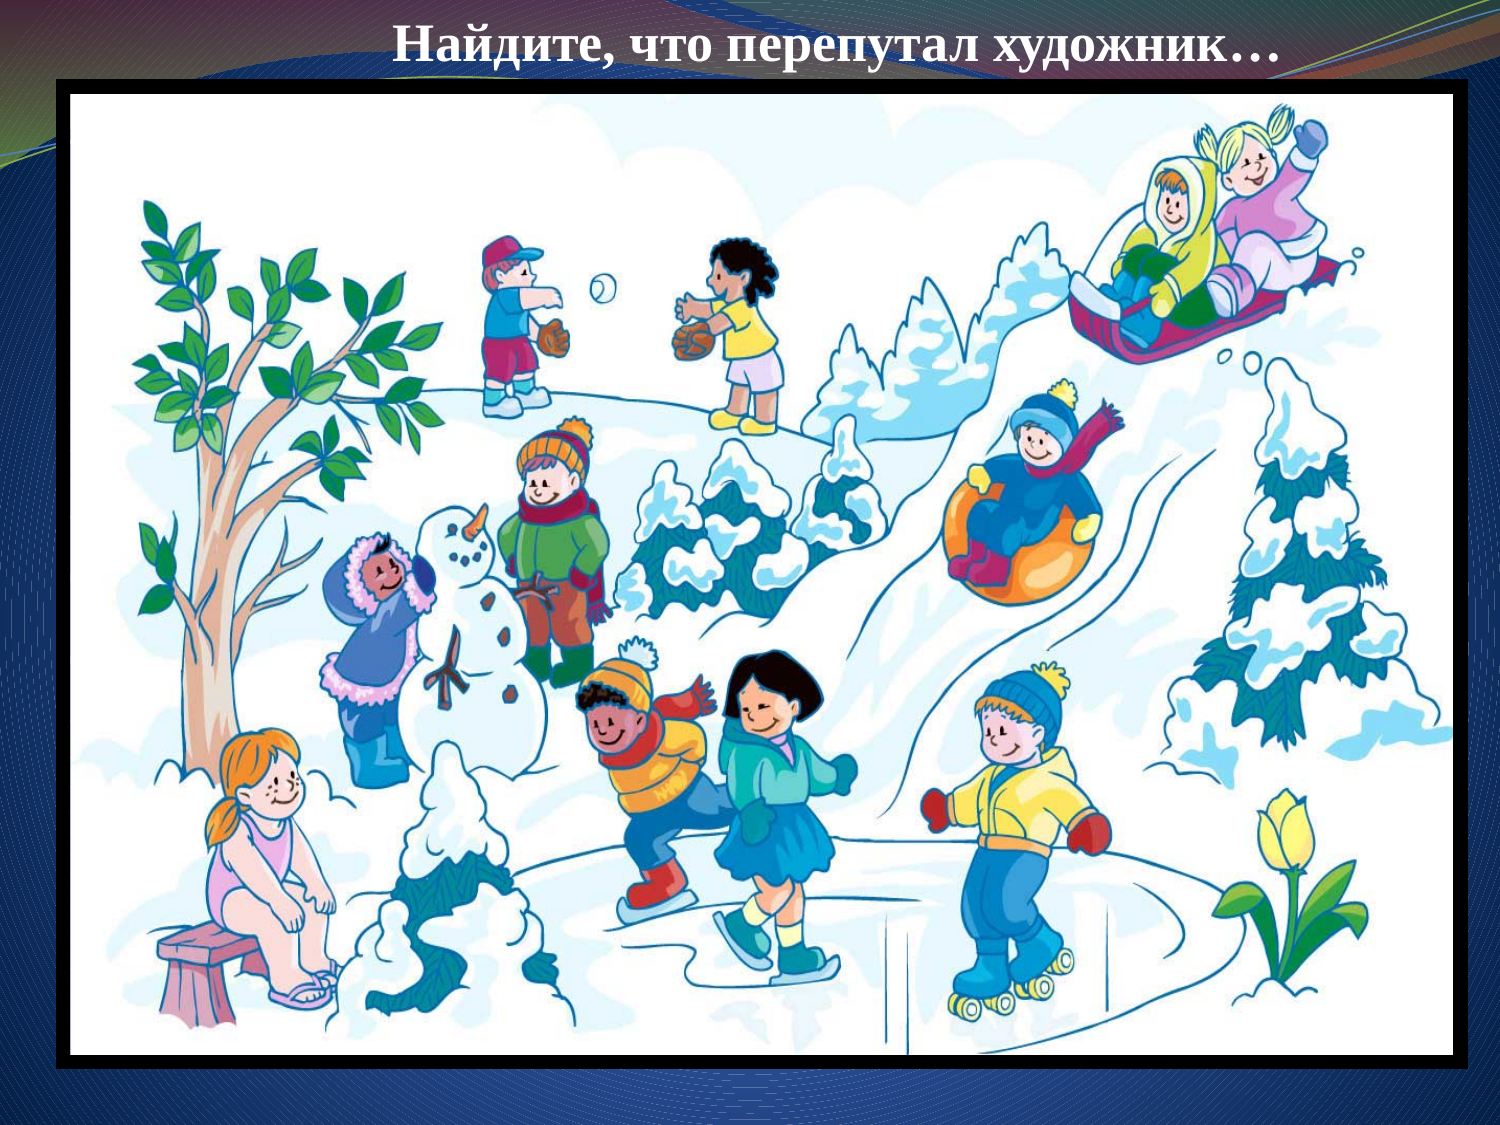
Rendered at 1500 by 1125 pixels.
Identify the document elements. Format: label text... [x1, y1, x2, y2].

picture [70, 93, 1454, 1055]
subtitle Найдите, что перепутал художник… [316, 0, 1371, 79]
